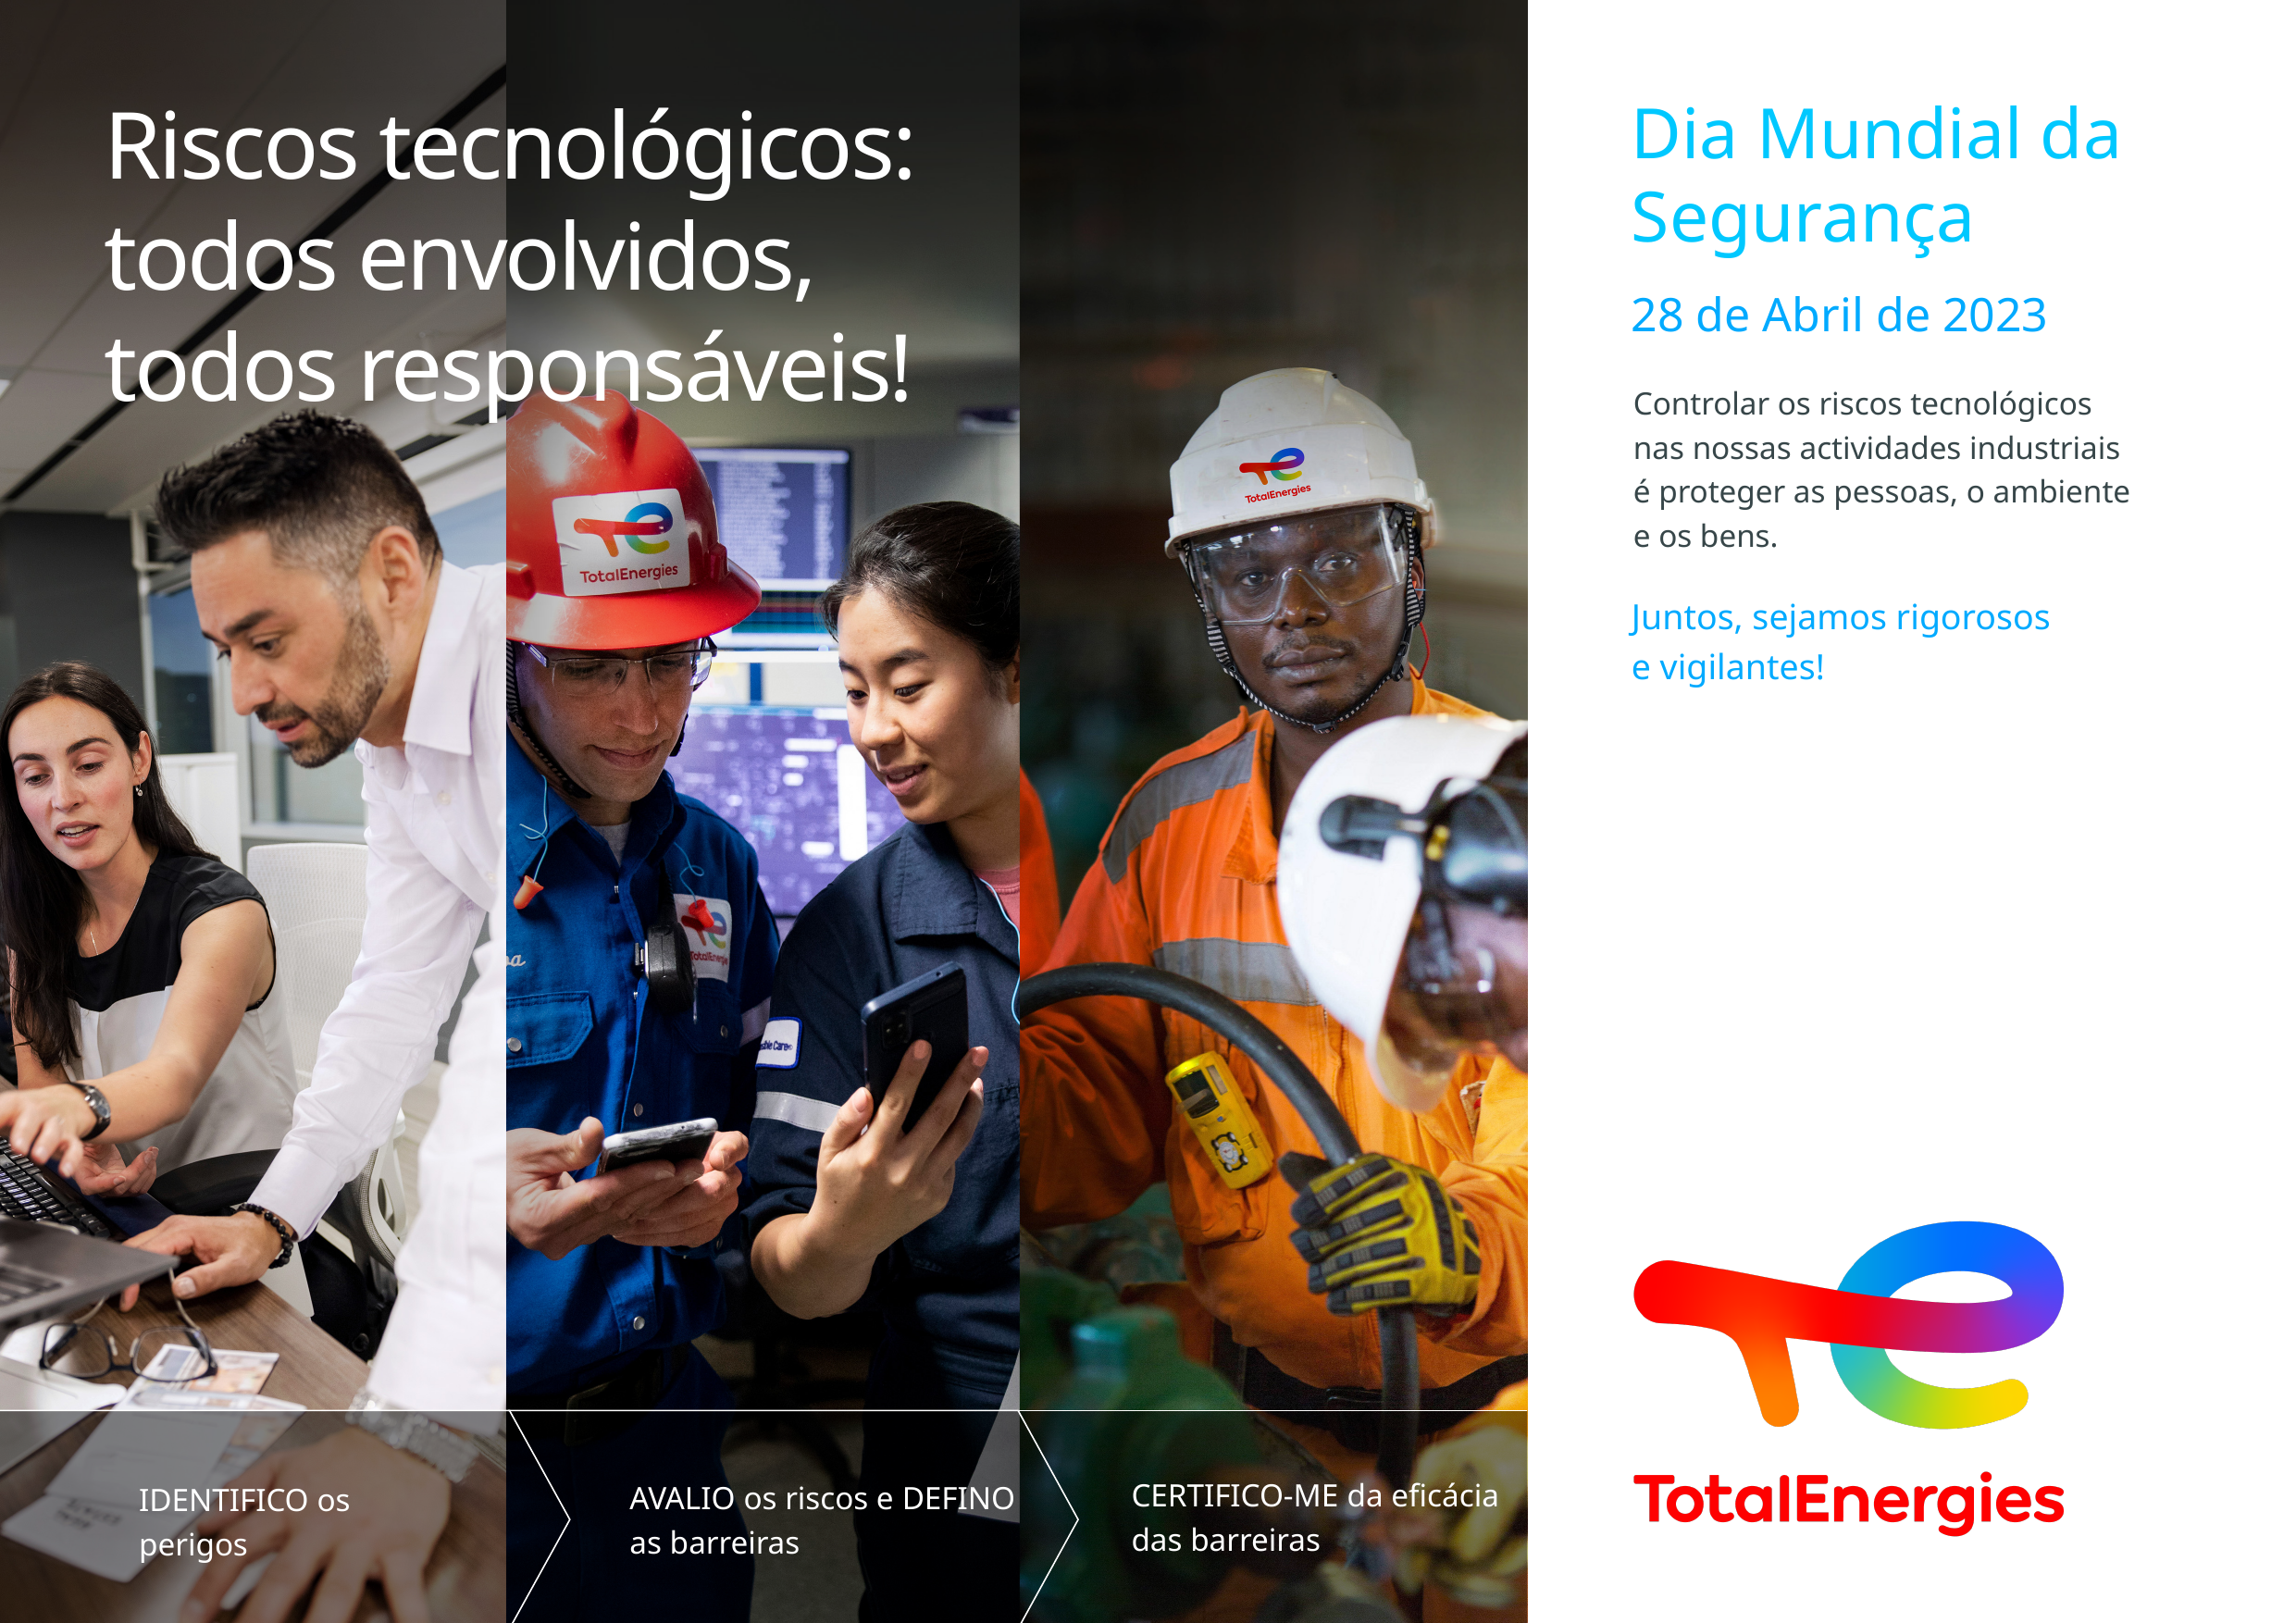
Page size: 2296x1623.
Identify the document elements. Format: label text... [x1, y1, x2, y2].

text_box Dia Mundial da Segurança [1631, 88, 2195, 256]
picture [1572, 1160, 2124, 1597]
text_box Juntos, sejamos rigorosos e vigilantes! [1631, 586, 2191, 687]
text_box Controlar os riscos tecnológicos nas nossas actividades industriais é proteger as pessoas, o ambiente e os bens. [1632, 376, 2191, 554]
text_box 28 de Abril de 2023 [1631, 284, 2195, 341]
picture [0, 0, 1528, 1623]
